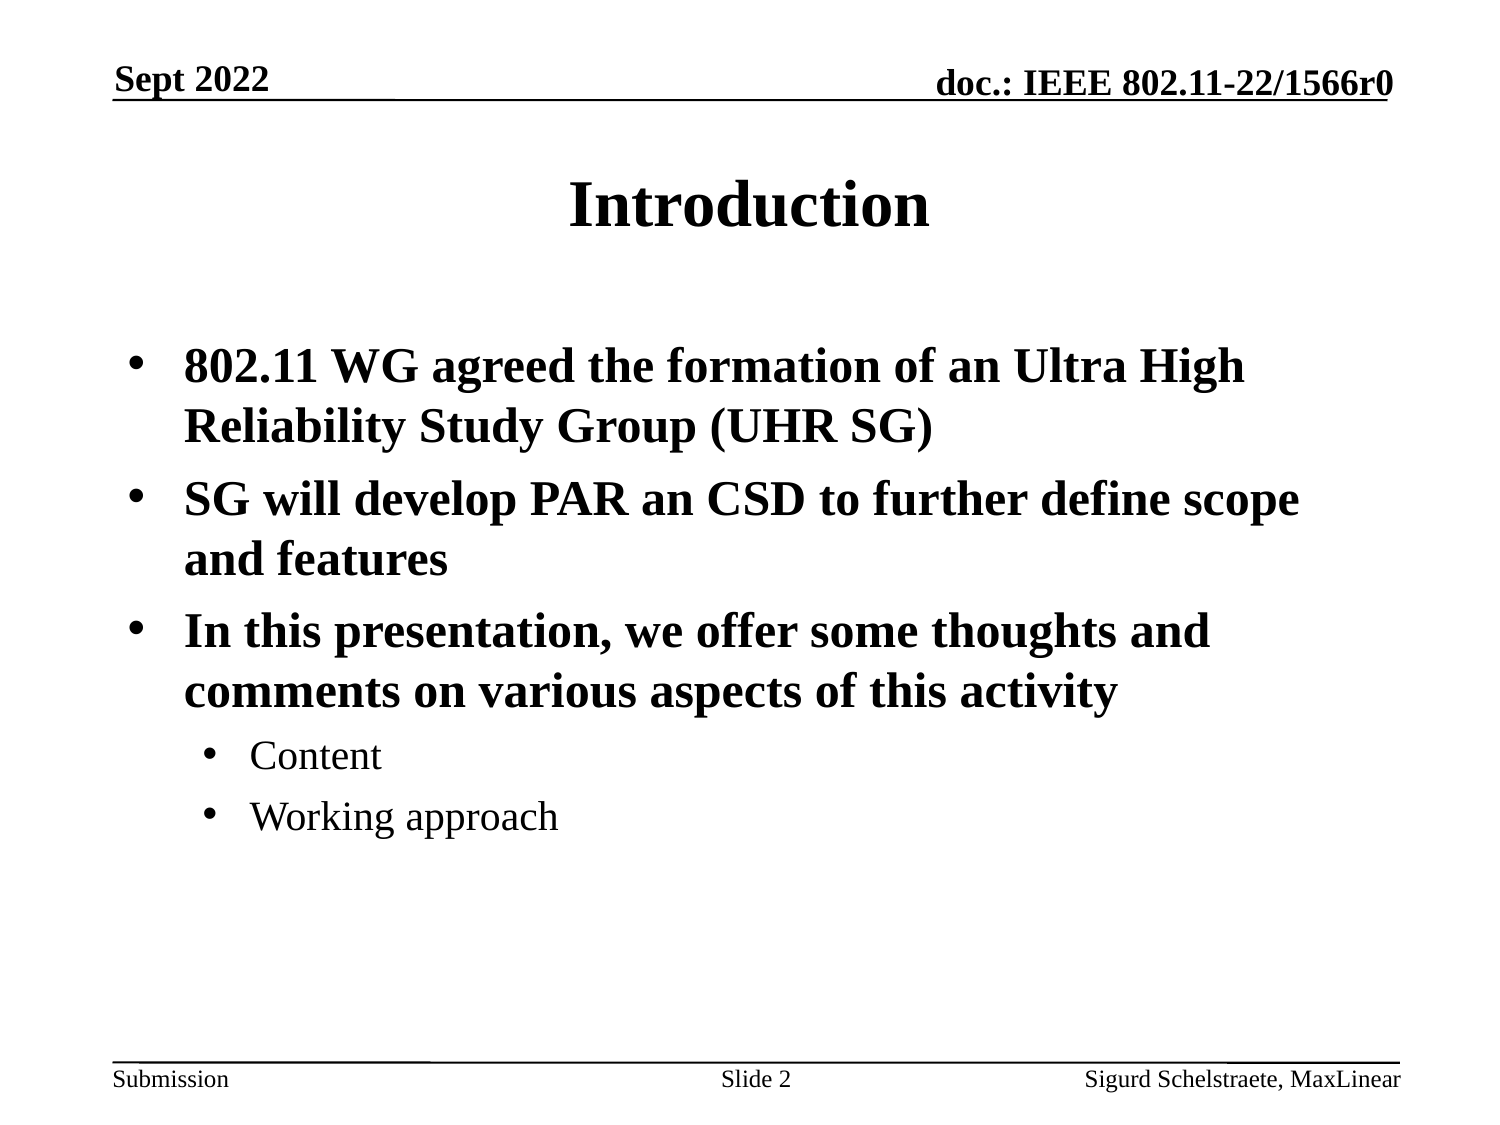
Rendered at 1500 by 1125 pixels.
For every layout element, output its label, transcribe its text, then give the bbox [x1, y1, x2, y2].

title Introduction [112, 112, 1388, 288]
footer Sigurd Schelstraete, MaxLinear [878, 1061, 1402, 1093]
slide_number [114, 54, 423, 100]
list 802.11 WG agreed the formation of an Ultra High Reliability Study Group (UHR SG) SG will develop PAR an CSD to further define scope and features In this presentation, we offer some thoughts and comments on various aspects of this activity Content Working approach [112, 324, 1388, 1000]
slide_number Slide 2 [712, 1061, 800, 1123]
